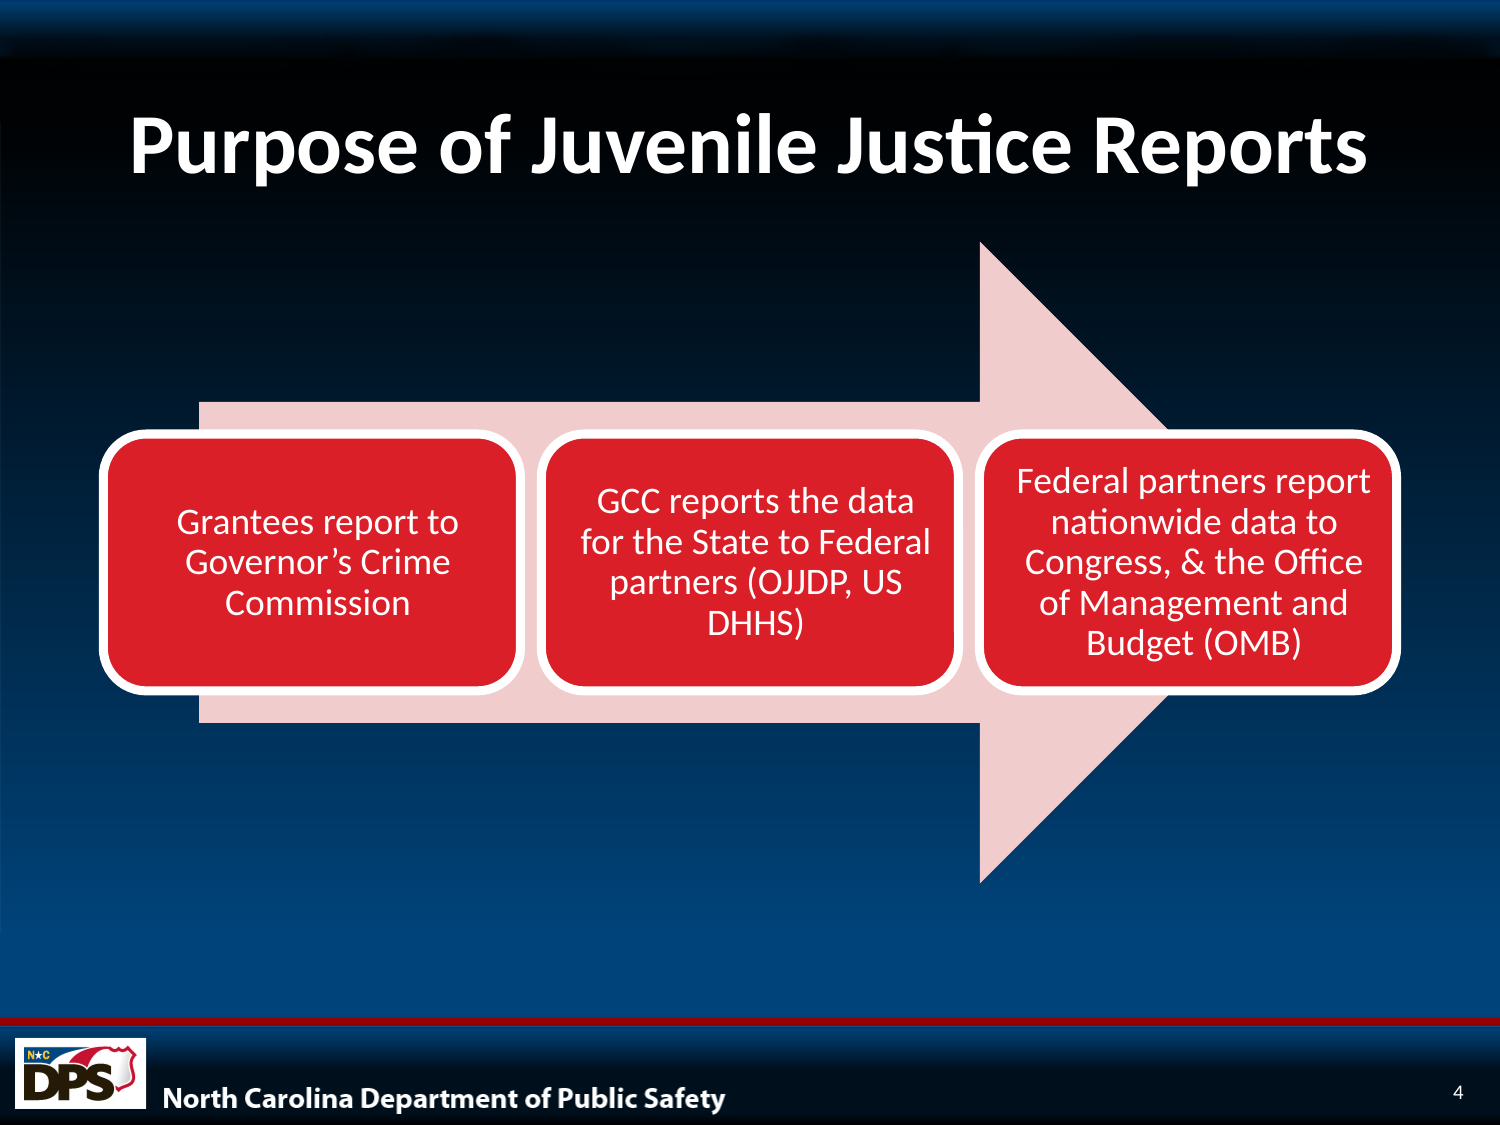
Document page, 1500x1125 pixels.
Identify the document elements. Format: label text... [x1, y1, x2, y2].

picture [0, 0, 1500, 1125]
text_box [101, 241, 1399, 884]
slide_number 4 [1418, 1051, 1479, 1112]
title Purpose of Juvenile Justice Reports [75, 45, 1425, 233]
